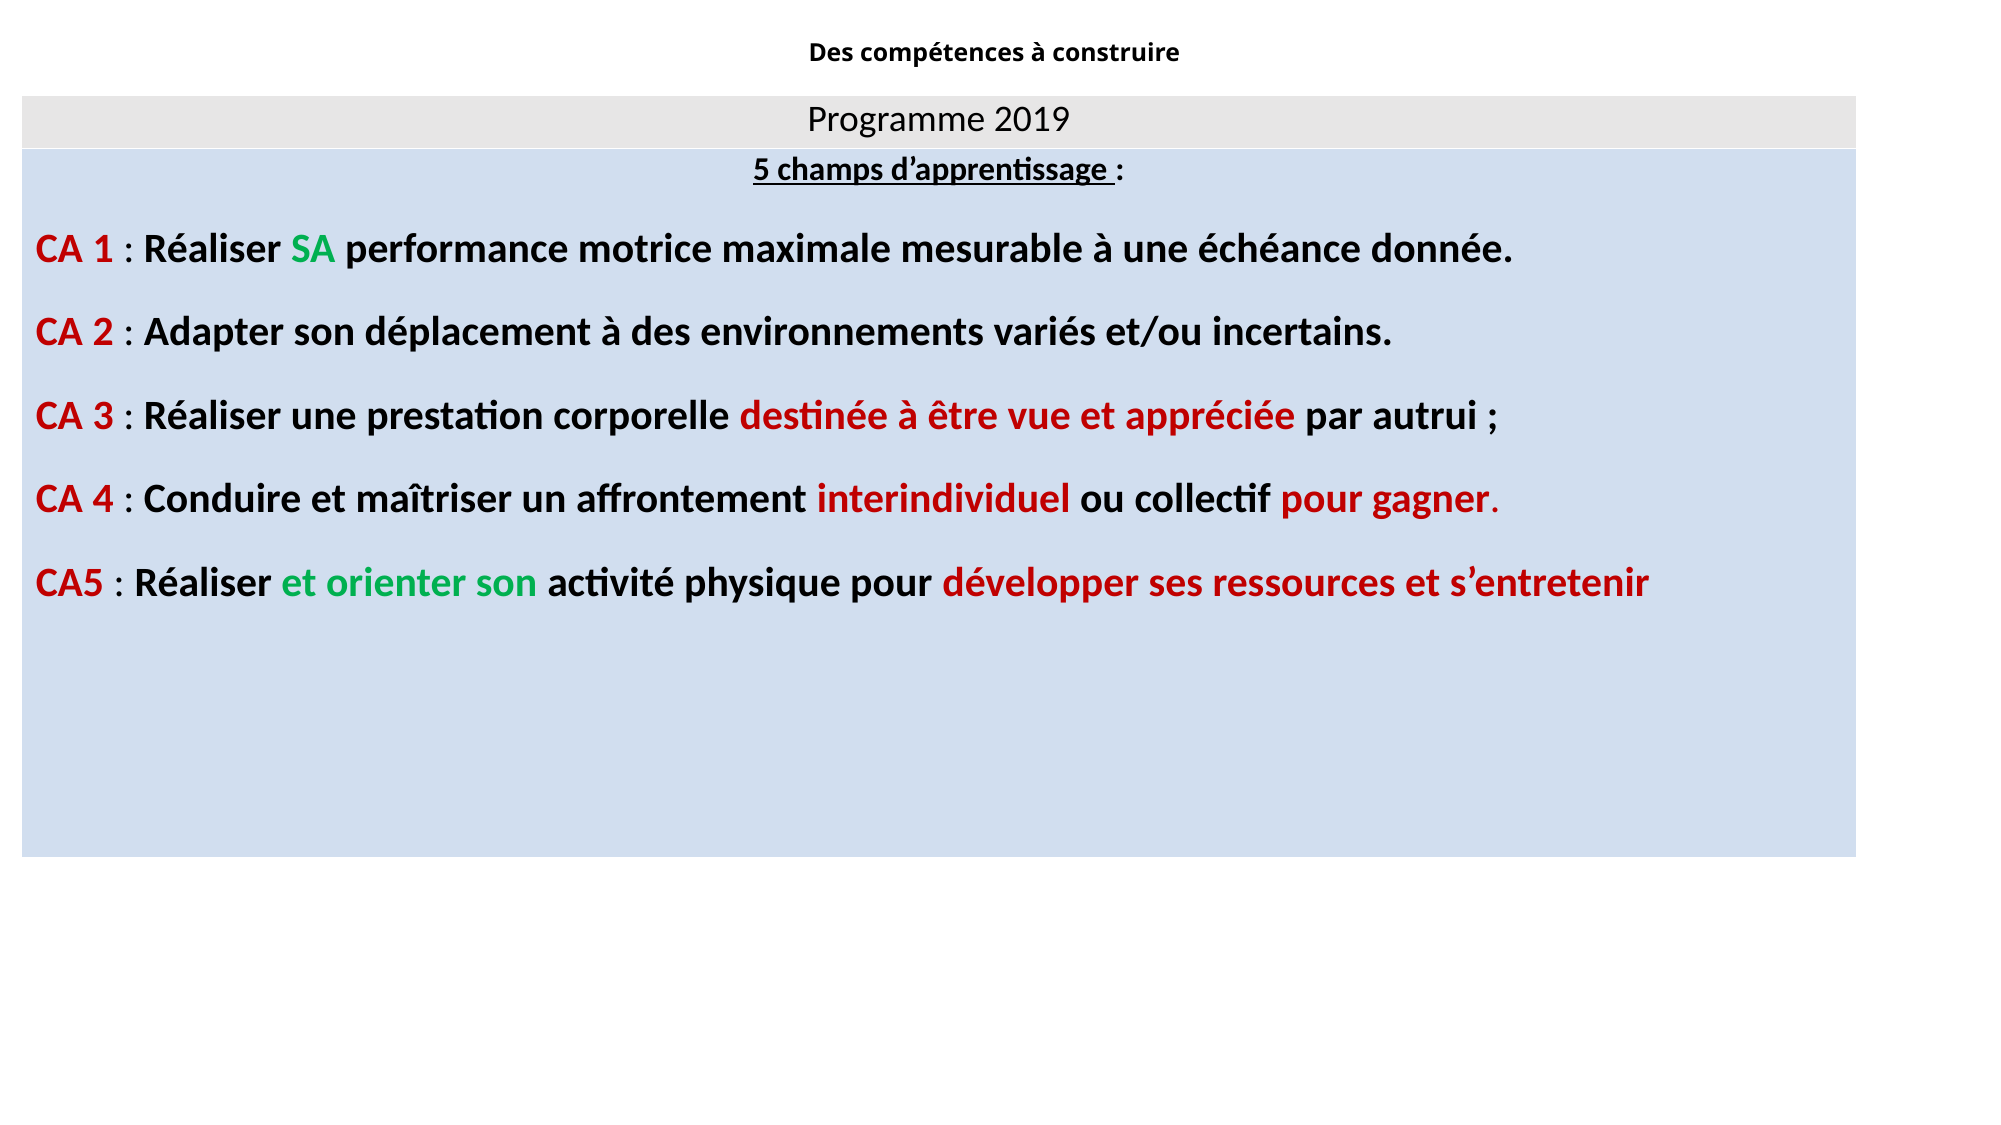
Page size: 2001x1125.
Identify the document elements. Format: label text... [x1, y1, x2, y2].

table_cell 5 champs d’apprentissage : CA 1 : Réaliser SA performance motrice maximale mesurable à une échéance donnée. CA 2 : Adapter son déplacement à des environnements variés et/ou incertains. CA 3 : Réaliser une prestation corporelle destinée à être vue et appréciée par autrui ; CA 4 : Conduire et maîtriser un affrontement interindividuel ou collectif pour gagner. CA5 : Réaliser et orienter son activité physique pour développer ses ressources et s’entretenir [22, 149, 1856, 857]
table_header Programme 2019 [22, 96, 1856, 148]
title Des compétences à construire [132, 32, 1857, 75]
